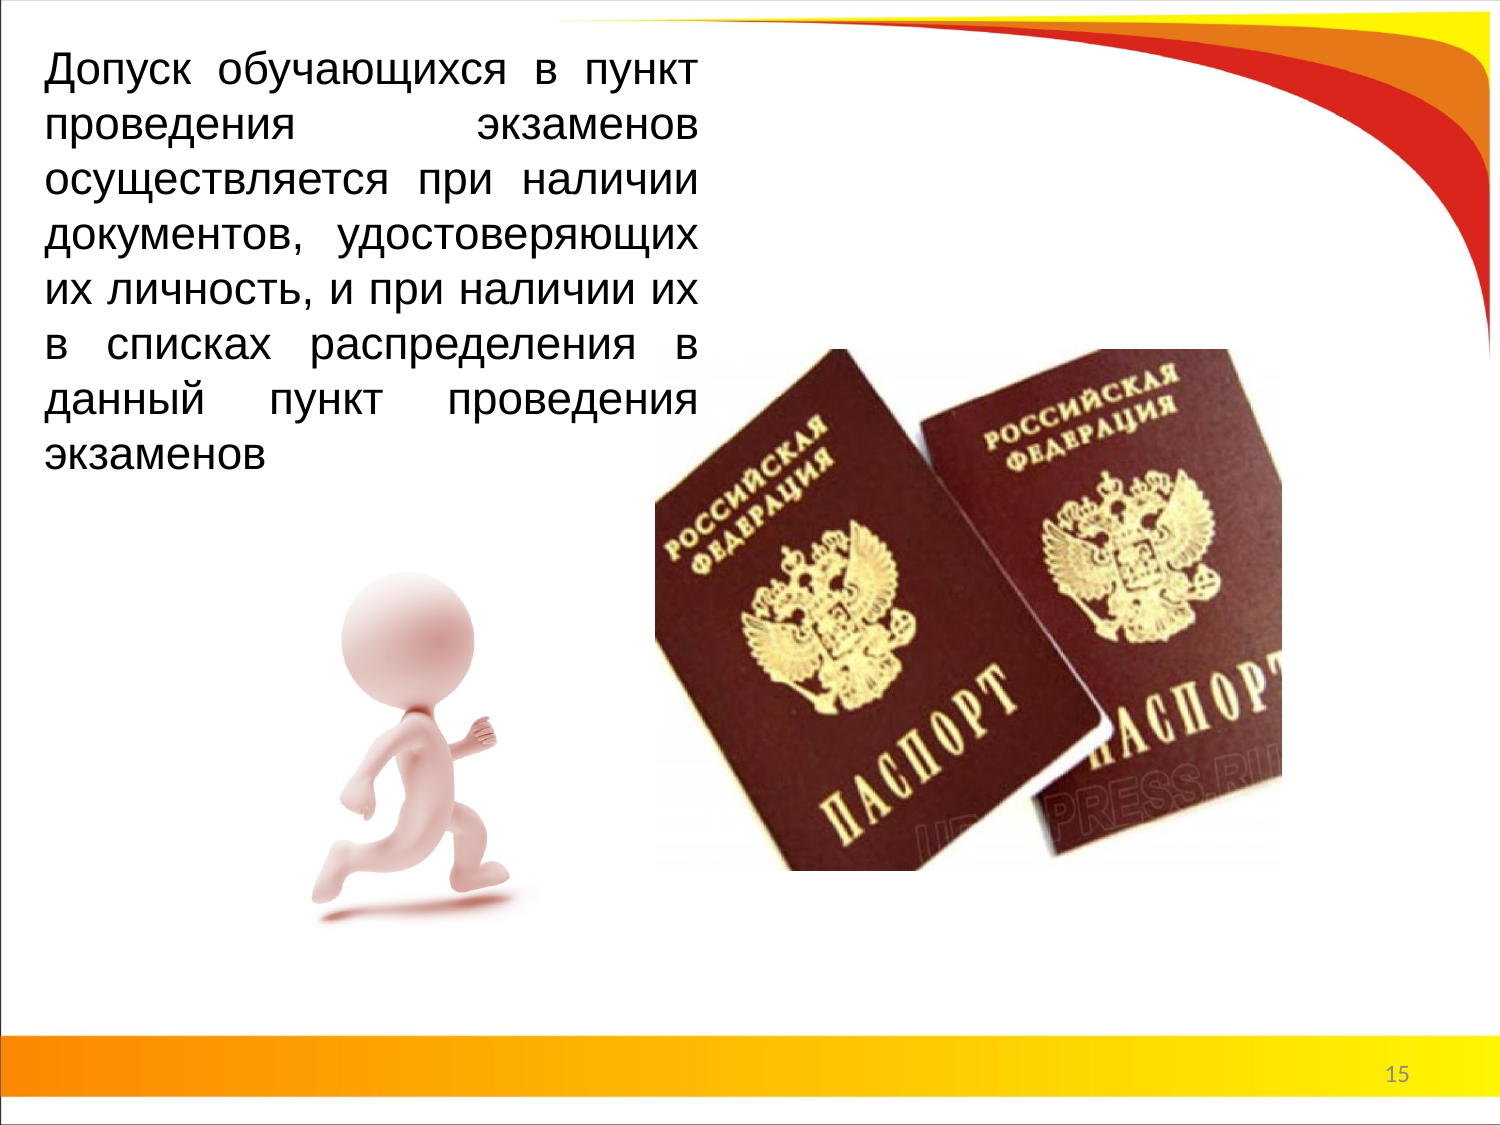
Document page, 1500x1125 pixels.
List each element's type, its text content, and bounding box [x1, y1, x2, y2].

slide_number 15 [1074, 1042, 1425, 1103]
list Допуск обучающихся в пункт проведения экзаменов осуществляется при наличии документов, удостоверяющих их личность, и при наличии их в списках распределения в данный пункт проведения экзаменов [29, 30, 715, 551]
picture [0, 0, 1500, 1125]
